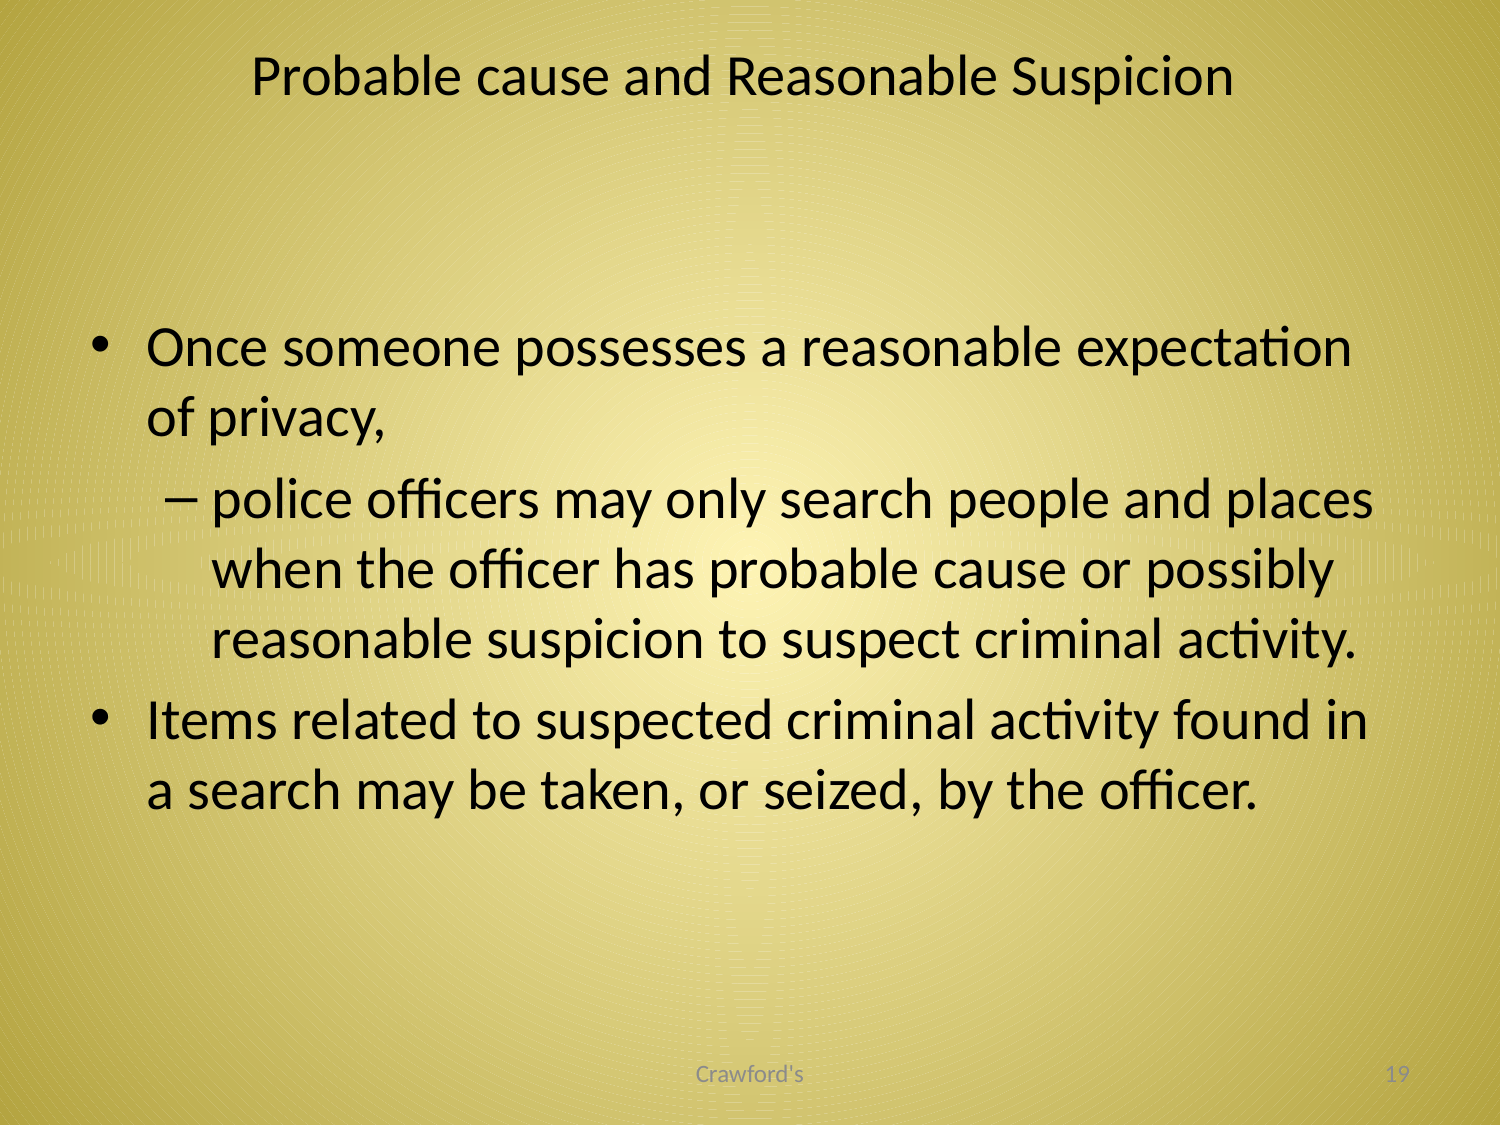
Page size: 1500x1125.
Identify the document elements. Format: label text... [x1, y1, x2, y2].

title Probable cause and Reasonable Suspicion [75, 45, 1425, 100]
slide_number 19 [1074, 1042, 1425, 1103]
footer Crawford's [512, 1042, 988, 1103]
list Once someone possesses a reasonable expectation of privacy, police officers may only search people and places when the officer has probable cause or possibly reasonable suspicion to suspect criminal activity. Items related to suspected criminal activity found in a search may be taken, or seized, by the officer. [75, 125, 1425, 1005]
